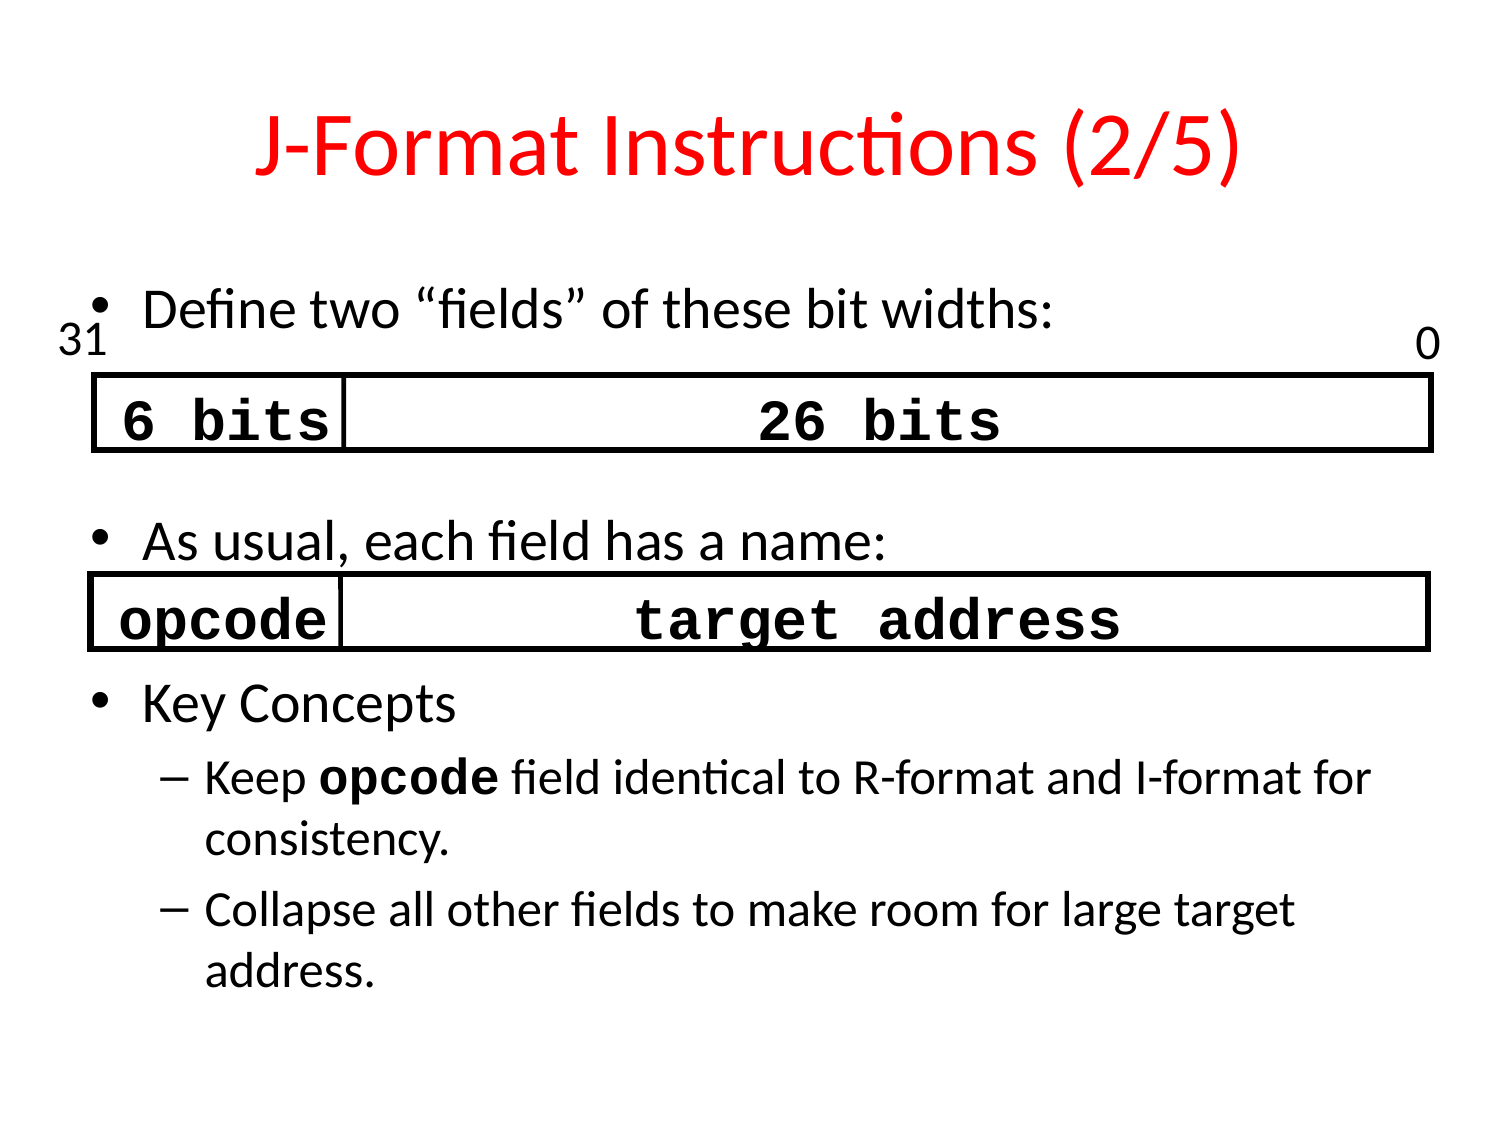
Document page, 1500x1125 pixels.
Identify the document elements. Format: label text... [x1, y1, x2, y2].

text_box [93, 374, 1432, 461]
text_box 31 [42, 298, 123, 373]
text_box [90, 573, 1429, 660]
list Define two “fields” of these bit widths: As usual, each field has a name: Key Concepts Keep opcode field identical to R-format and I-format for consistency. Collapse all other fields to make room for large target address. [75, 373, 1425, 1005]
text_box 0 [1400, 302, 1456, 377]
list Define two “fields” of these bit widths: As usual, each field has a name: Key Concepts Keep opcode field identical to R-format and I-format for consistency. Collapse all other fields to make room for large target address. [75, 262, 1425, 372]
title J-Format Instructions (2/5) [75, 45, 1425, 233]
